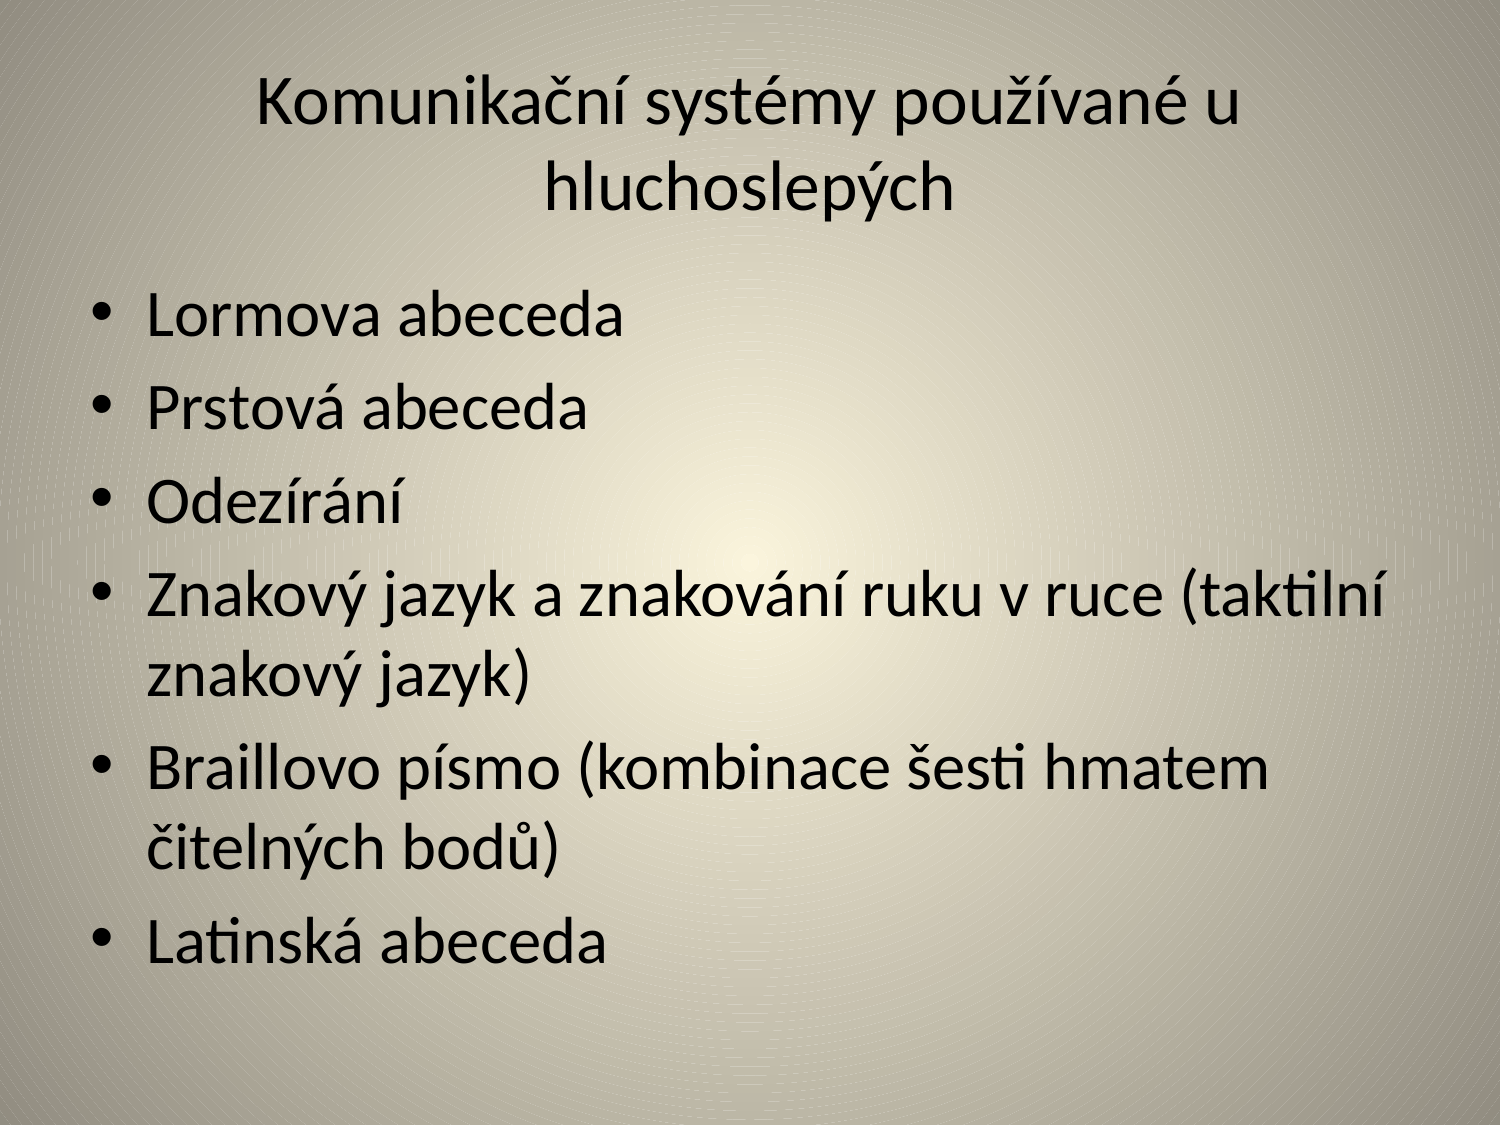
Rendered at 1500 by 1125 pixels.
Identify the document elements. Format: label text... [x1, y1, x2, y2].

title Komunikační systémy používané u hluchoslepých [75, 45, 1425, 233]
list Lormova abeceda Prstová abeceda Odezírání Znakový jazyk a znakování ruku v ruce (taktilní znakový jazyk) Braillovo písmo (kombinace šesti hmatem čitelných bodů) Latinská abeceda [75, 262, 1425, 1083]
